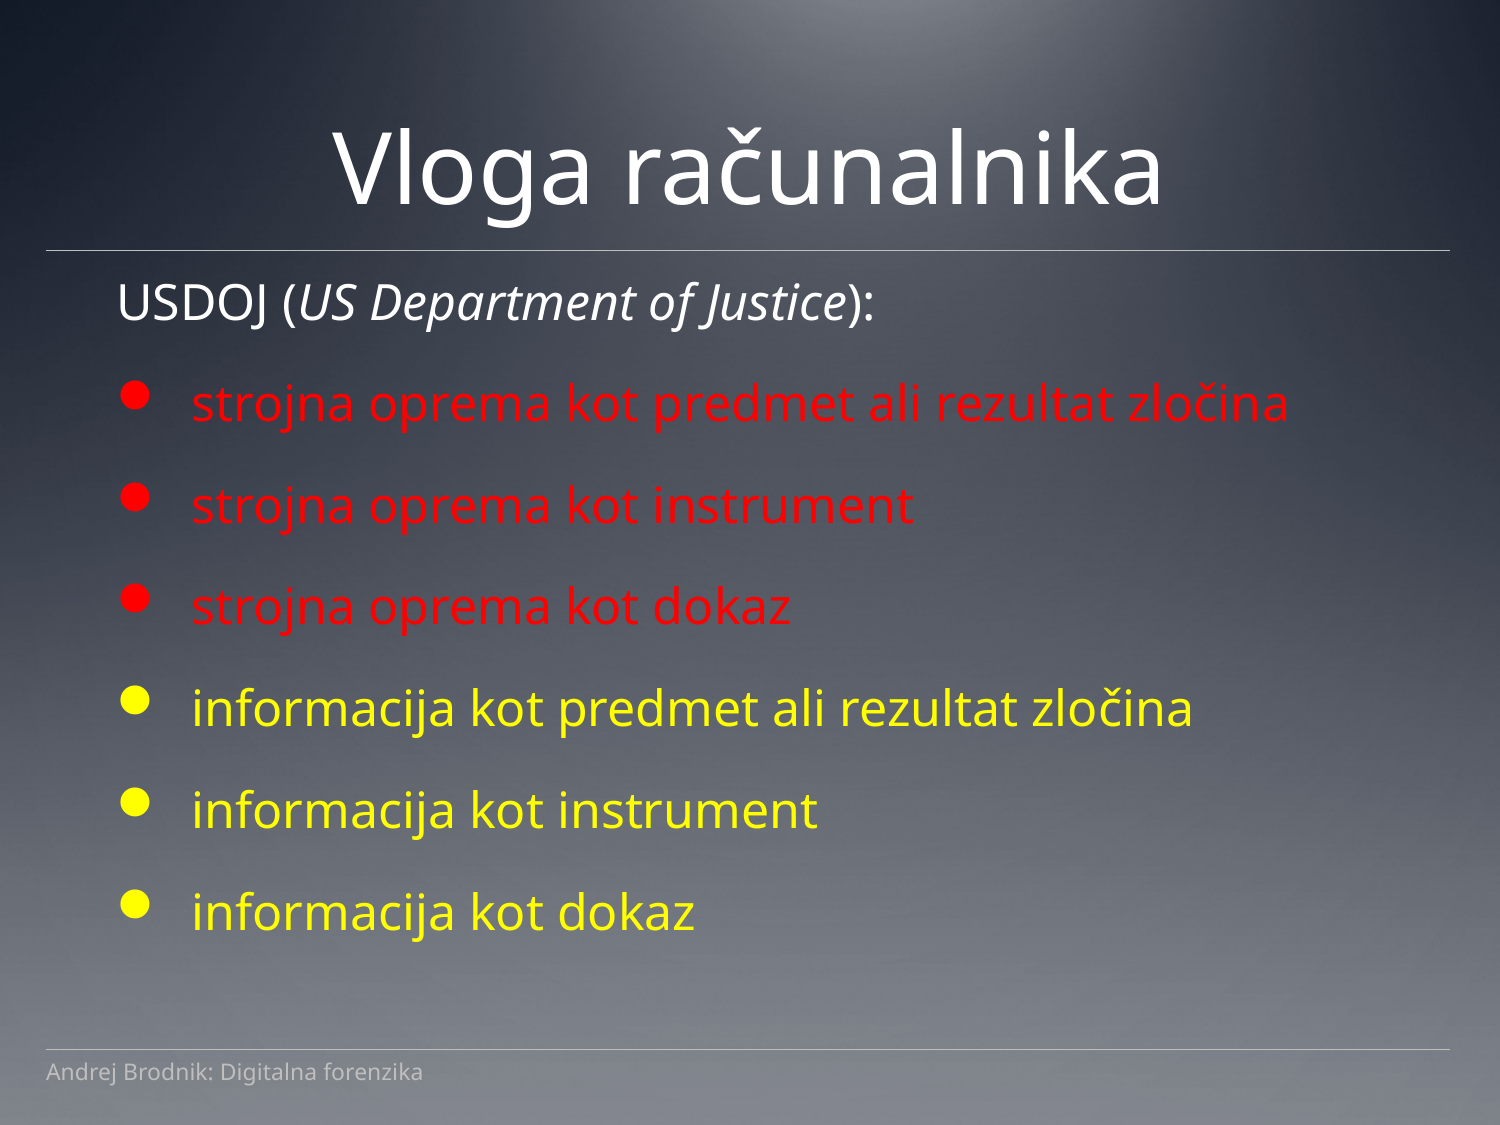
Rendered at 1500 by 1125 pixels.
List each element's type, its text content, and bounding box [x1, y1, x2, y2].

list USDOJ (US Department of Justice): strojna oprema kot predmet ali rezultat zločina strojna oprema kot instrument strojna oprema kot dokaz informacija kot predmet ali rezultat zločina informacija kot instrument informacija kot dokaz [101, 262, 1394, 1024]
footer Andrej Brodnik: Digitalna forenzika [46, 1042, 521, 1103]
title Vloga računalnika [105, 17, 1394, 233]
